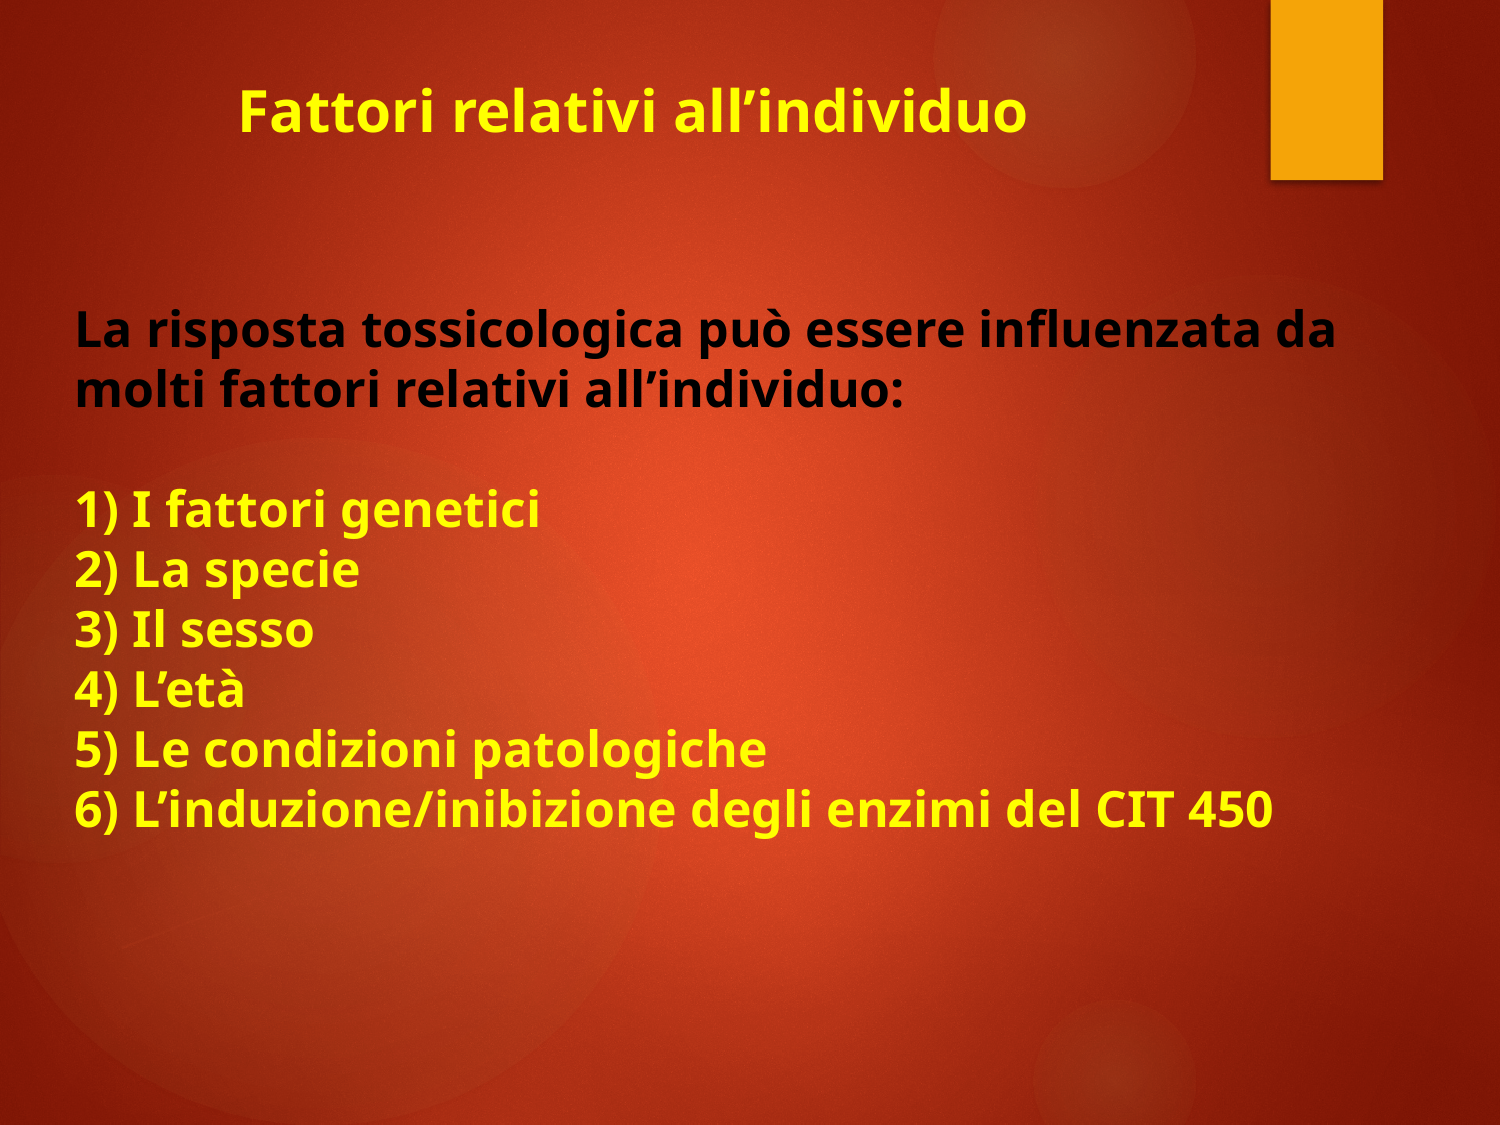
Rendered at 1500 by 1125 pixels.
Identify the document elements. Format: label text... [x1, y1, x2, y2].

text_box La risposta tossicologica può essere influenzata da molti fattori relativi all’individuo: 1) I fattori genetici 2) La specie 3) Il sesso 4) L’età 5) Le condizioni patologiche 6) L’induzione/inibizione degli enzimi del CIT 450 [59, 289, 1483, 845]
text_box Fattori relativi all’individuo [0, 66, 1376, 152]
